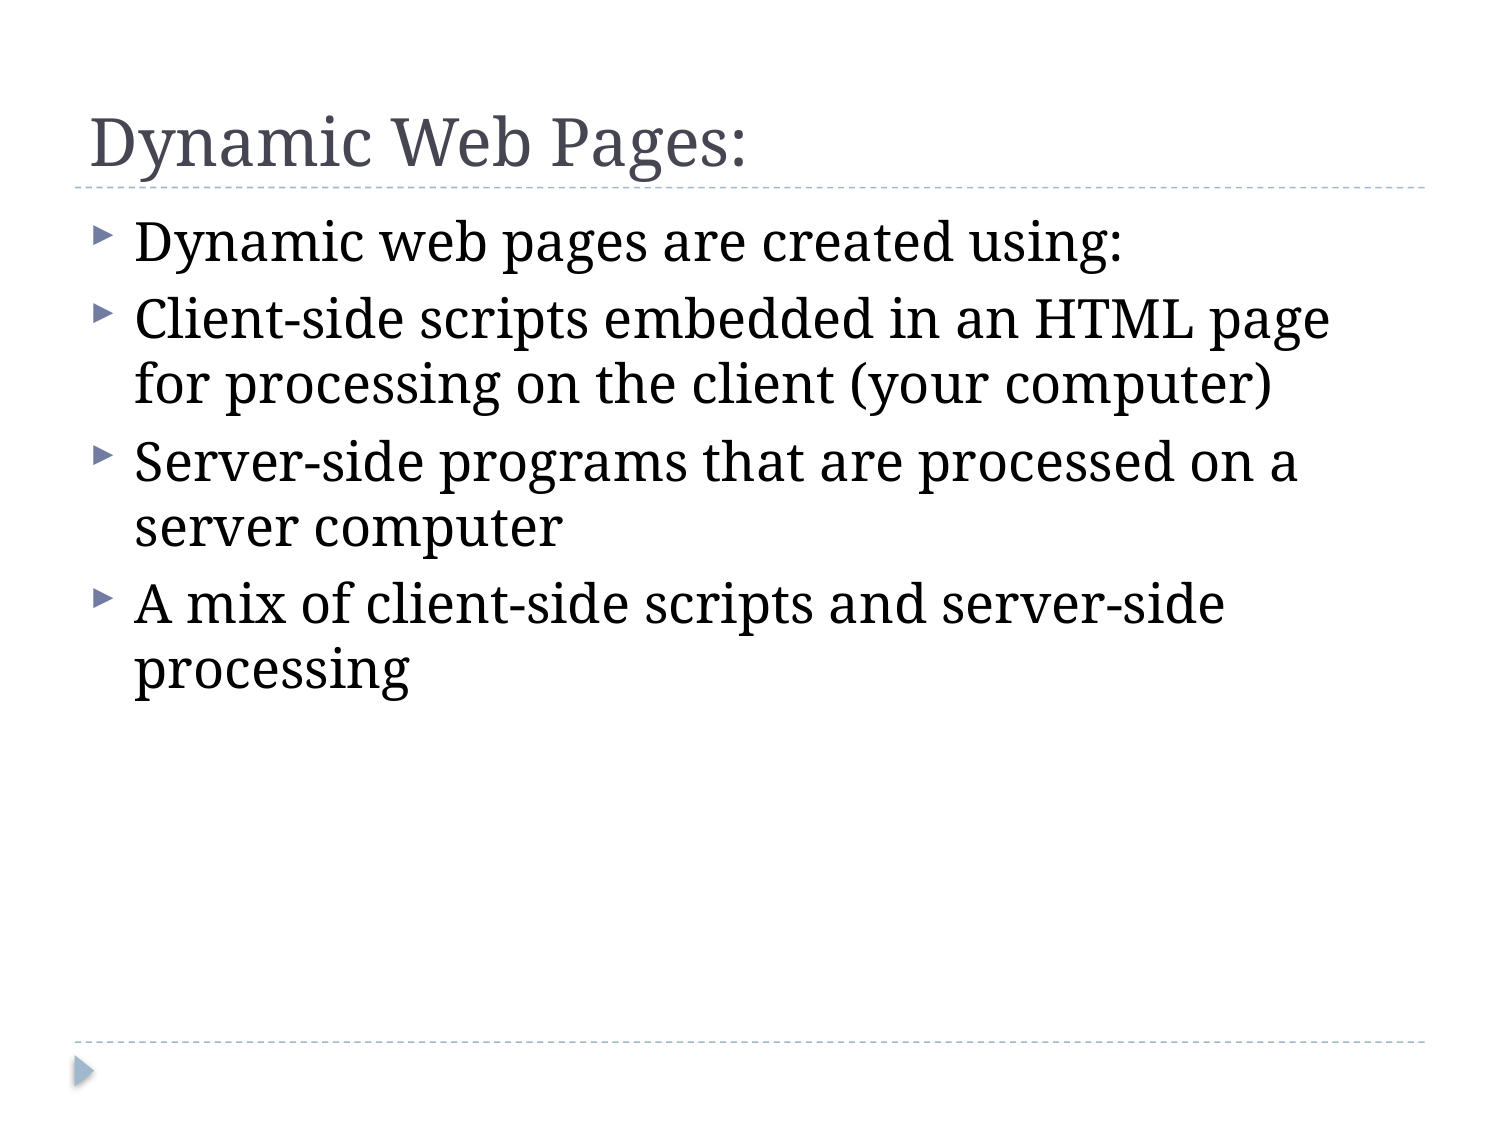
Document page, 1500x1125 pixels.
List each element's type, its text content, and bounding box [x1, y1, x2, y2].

list Dynamic web pages are created using: Client-side scripts embedded in an HTML page for processing on the client (your computer) Server-side programs that are processed on a server computer A mix of client-side scripts and server-side processing [75, 200, 1425, 1010]
title Dynamic Web Pages: [75, 24, 1425, 188]
